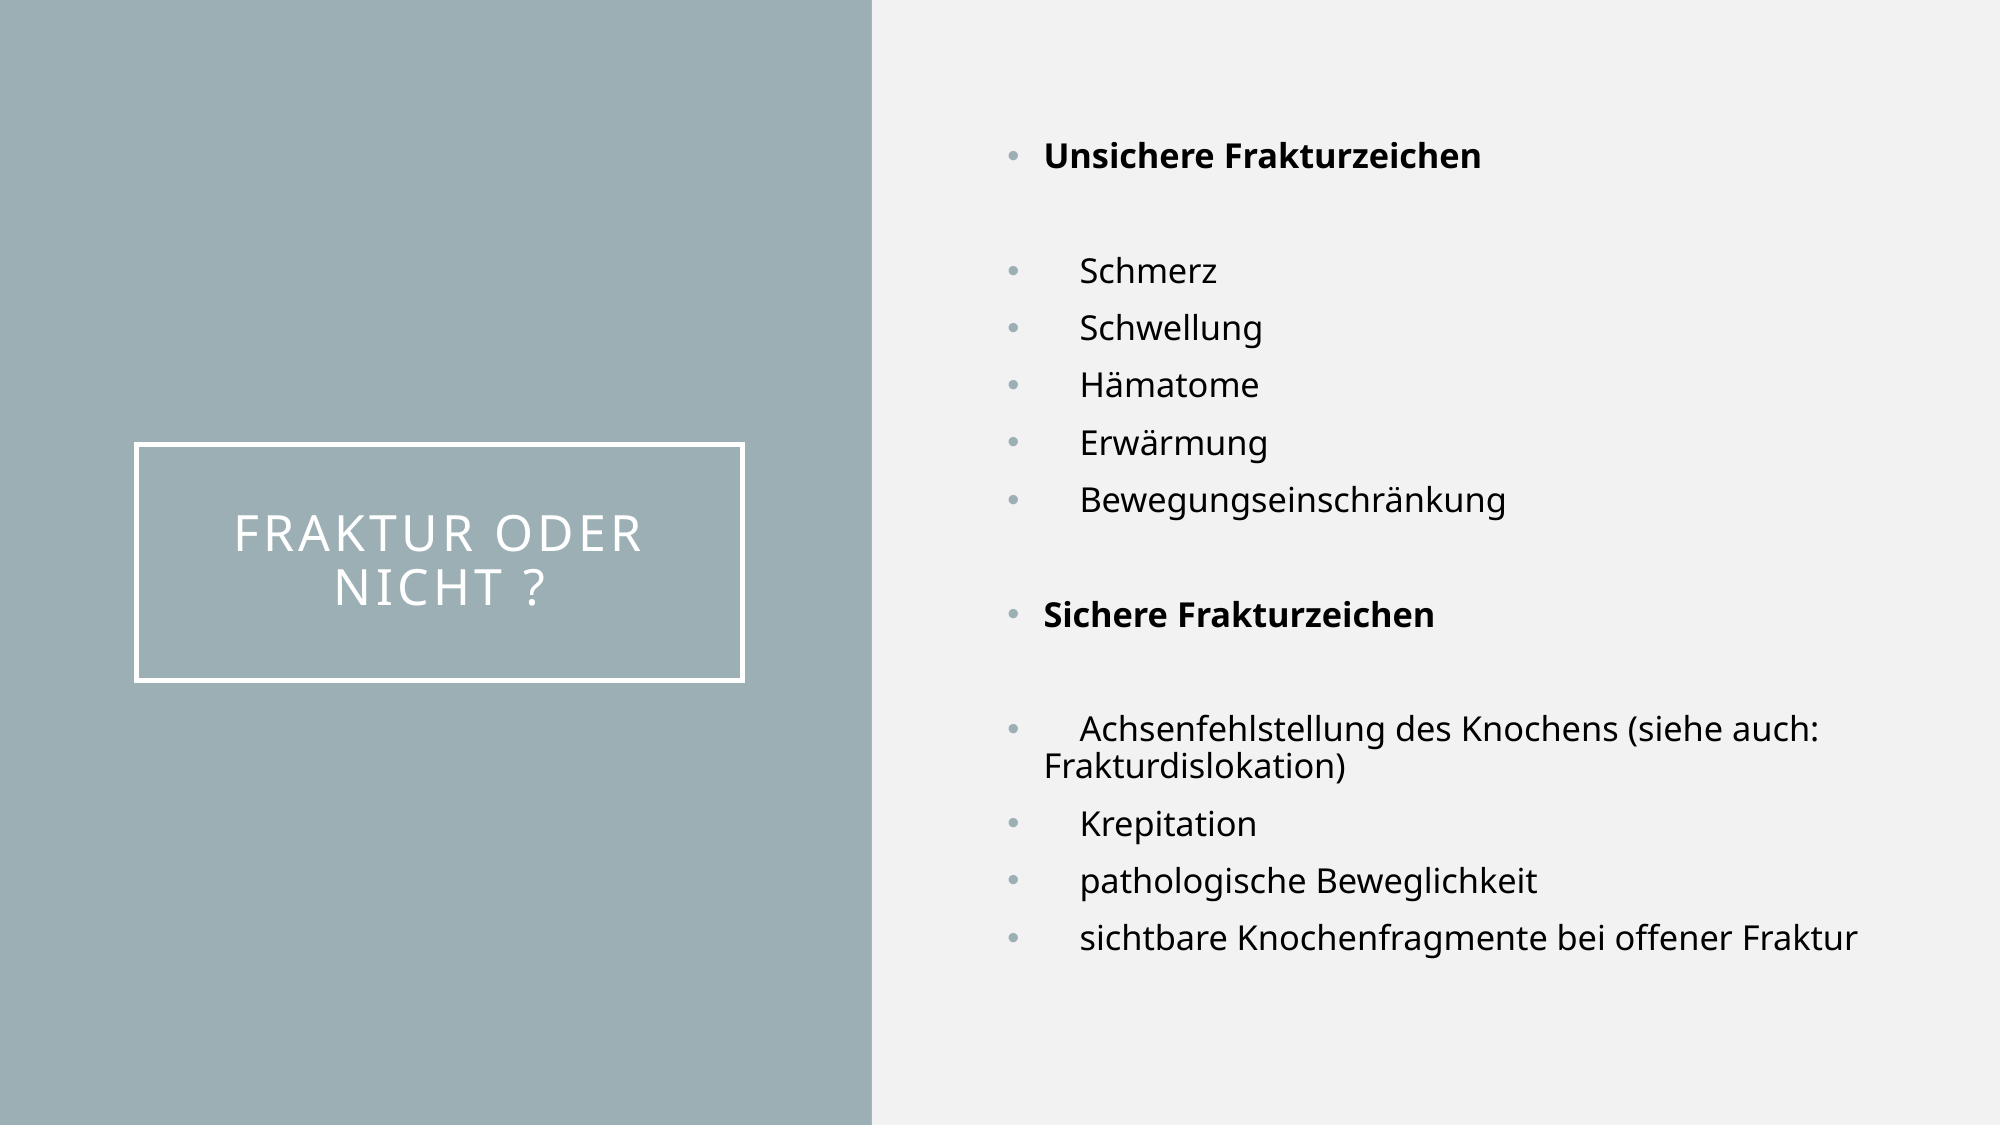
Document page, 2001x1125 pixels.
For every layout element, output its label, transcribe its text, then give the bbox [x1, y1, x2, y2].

list Unsichere Frakturzeichen Schmerz Schwellung Hämatome Erwärmung Bewegungseinschränkung Sichere Frakturzeichen Achsenfehlstellung des Knochens (siehe auch: Frakturdislokation) Krepitation pathologische Beweglichkeit sichtbare Knochenfragmente bei offener Fraktur [992, 131, 1880, 994]
text_box [871, 0, 2000, 1125]
title Fraktur oder Nicht ? [134, 442, 745, 683]
